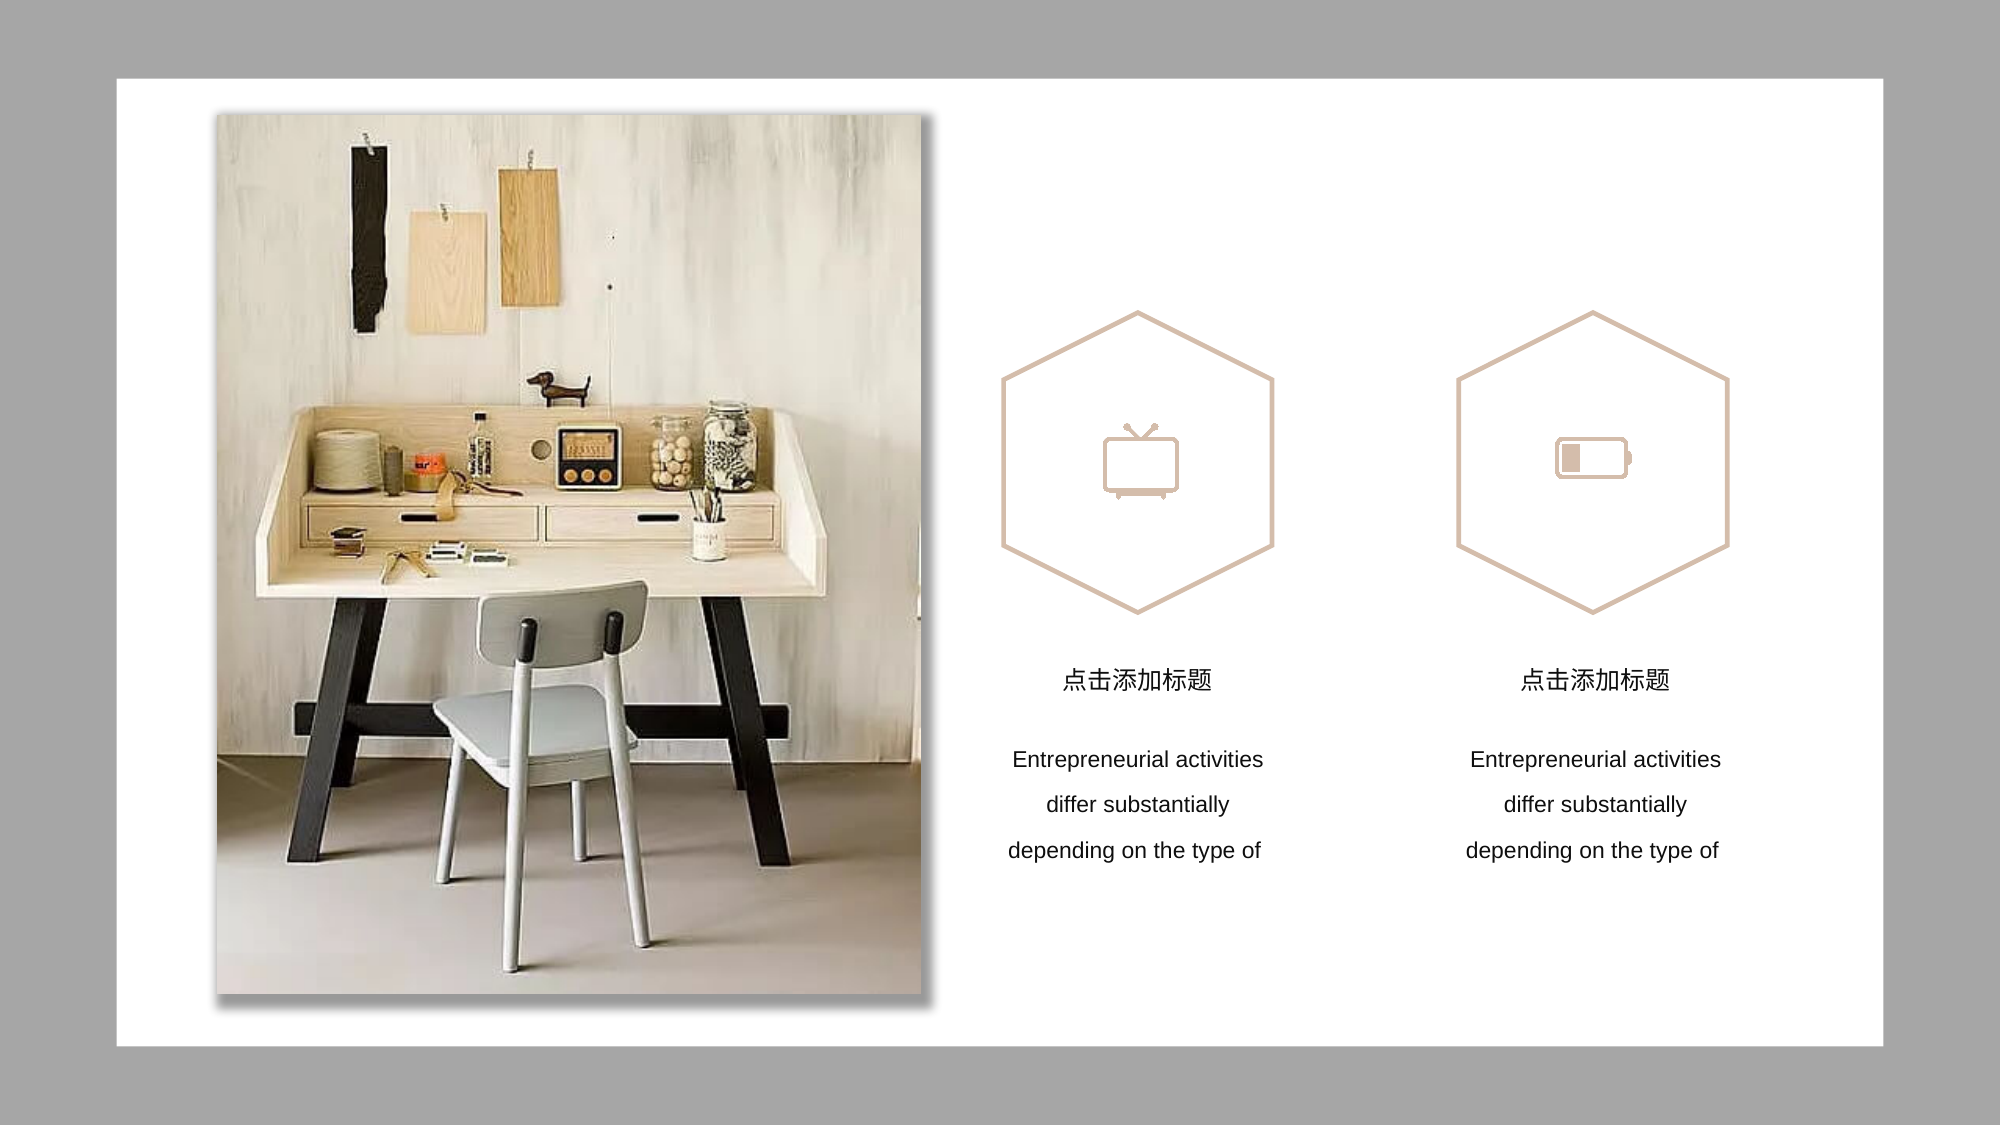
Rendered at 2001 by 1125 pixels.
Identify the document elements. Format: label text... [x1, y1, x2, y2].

text_box 点击添加标题 [1053, 661, 1222, 699]
text_box Entrepreneurial activities differ substantially depending on the type of [1445, 722, 1746, 925]
text_box Entrepreneurial activities differ substantially depending on the type of [987, 722, 1288, 925]
text_box [1555, 437, 1632, 479]
text_box [1103, 423, 1179, 500]
text_box 点击添加标题 [1509, 661, 1682, 699]
text_box [1458, 312, 1728, 613]
picture [217, 115, 921, 994]
text_box [1003, 312, 1273, 613]
